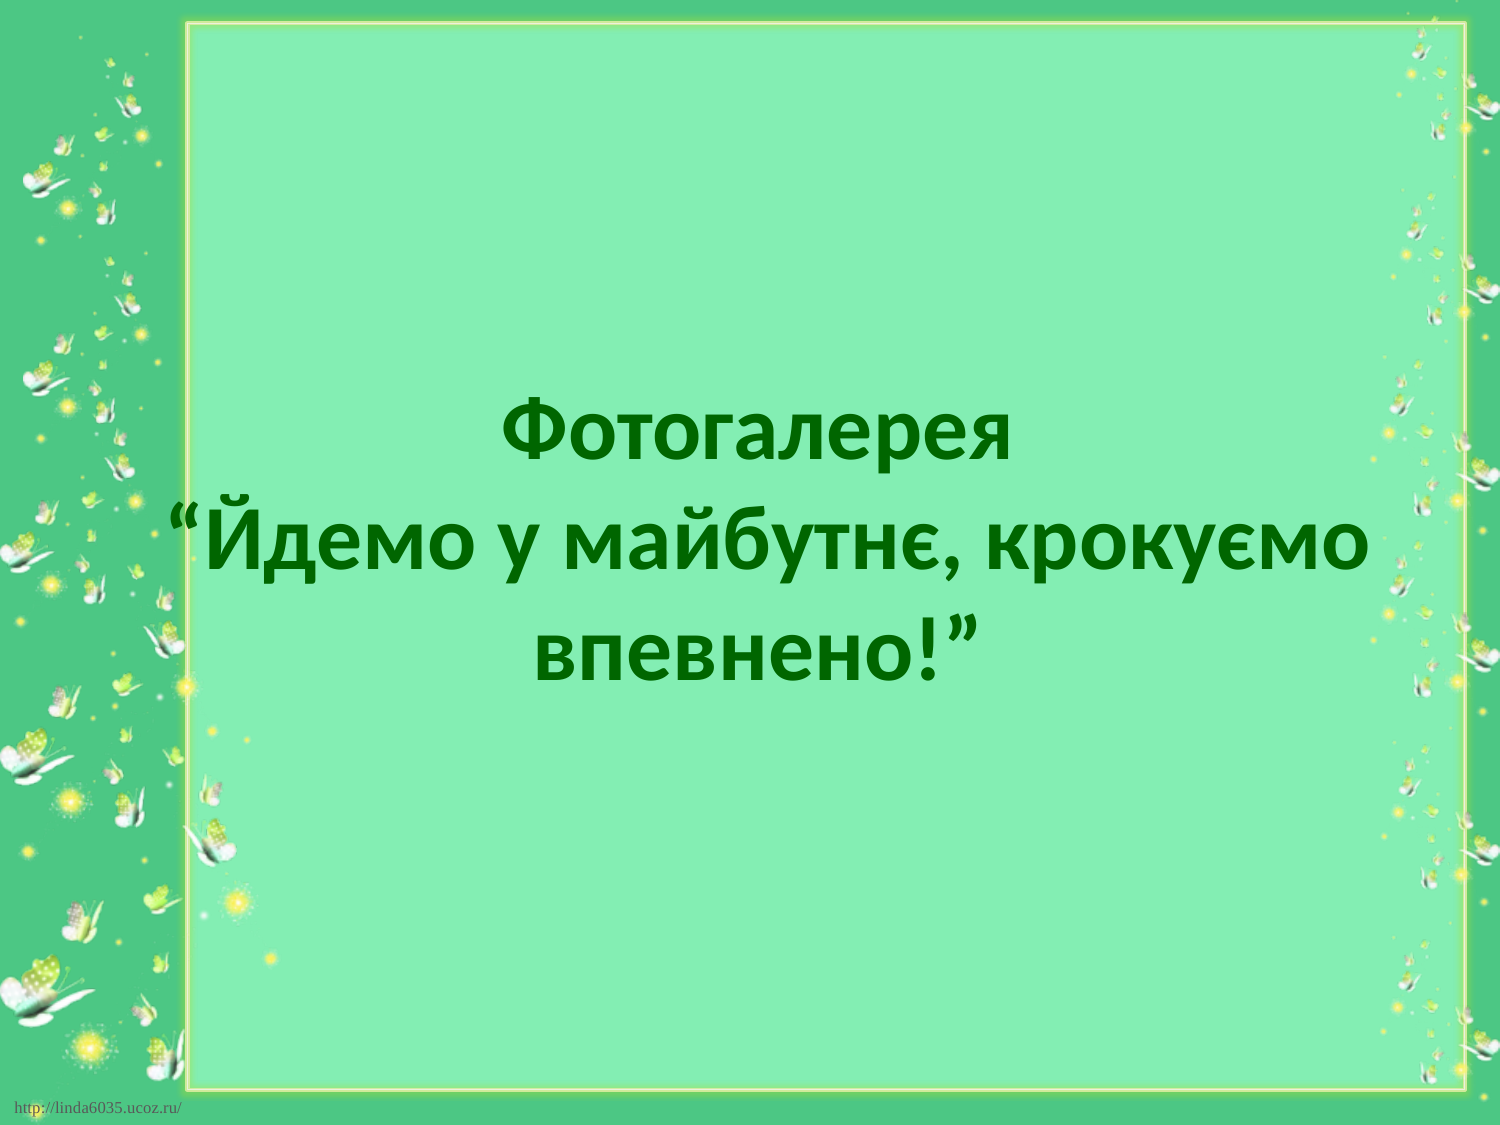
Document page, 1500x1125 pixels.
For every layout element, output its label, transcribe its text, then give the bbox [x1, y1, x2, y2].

title Фотогалерея “Йдемо у майбутнє, крокуємо впевнено!” [93, 281, 1444, 786]
picture [0, 35, 329, 1125]
picture [1359, 0, 1500, 1125]
